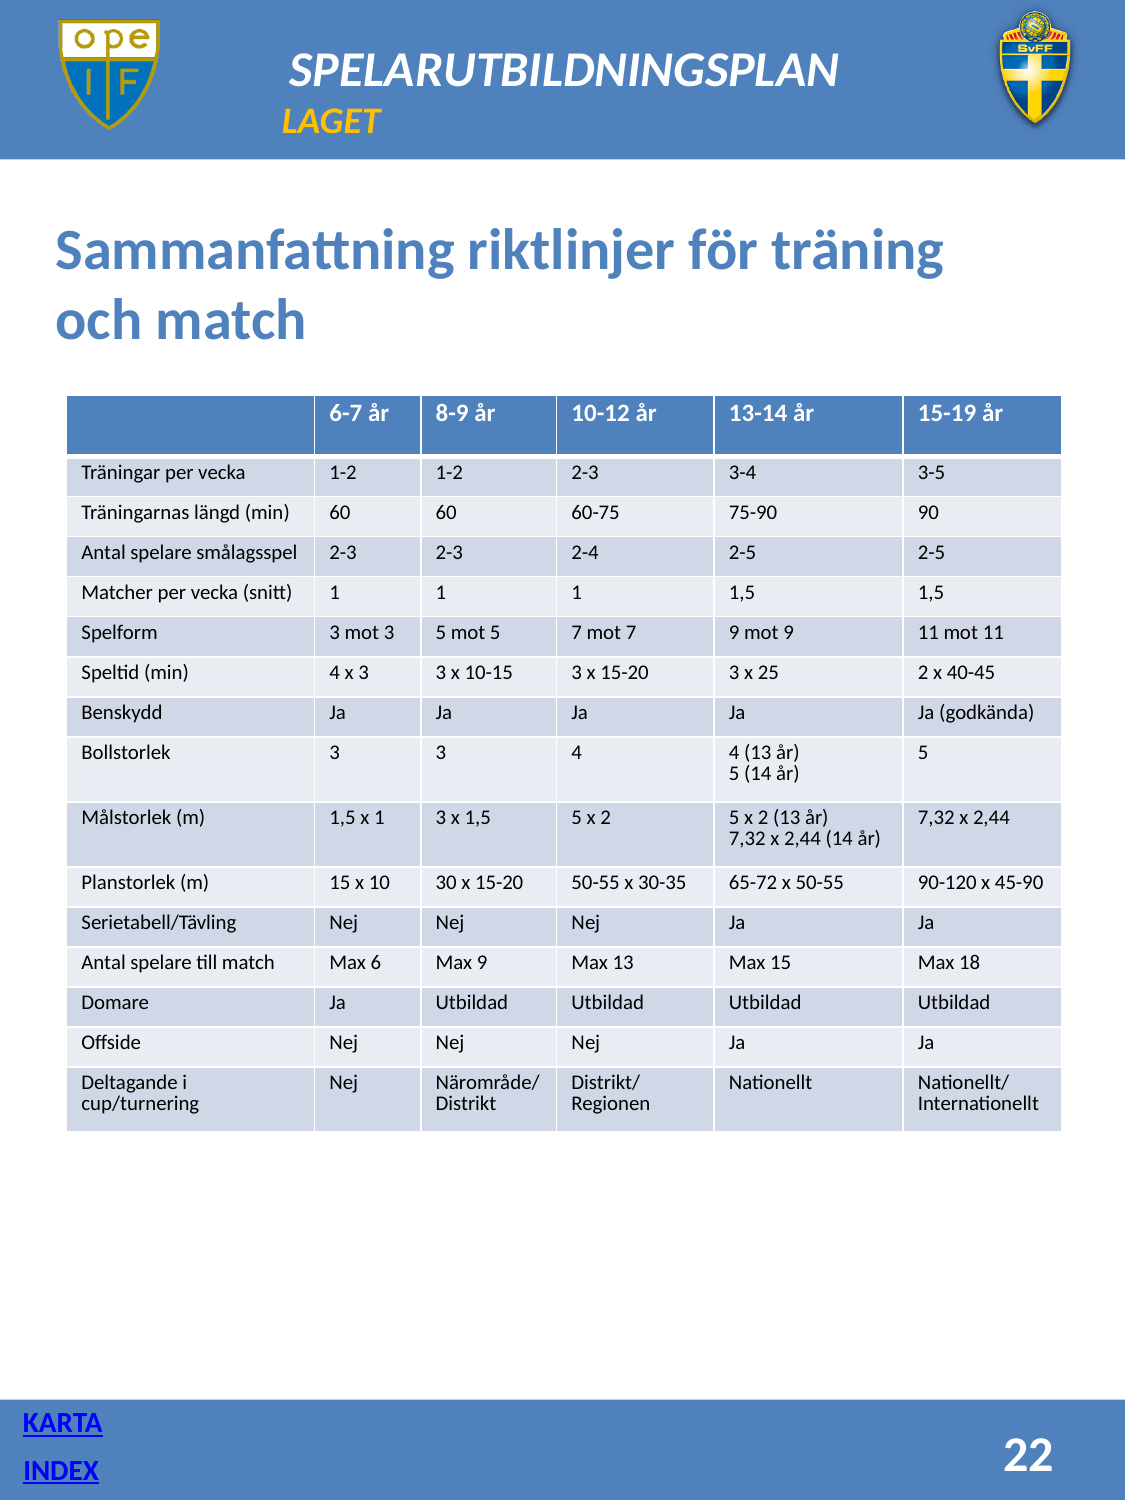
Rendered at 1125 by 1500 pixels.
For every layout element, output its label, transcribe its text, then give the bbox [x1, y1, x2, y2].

table_cell 15 x 10 [315, 868, 420, 906]
table_cell 3 [315, 738, 420, 801]
table_cell Nej [315, 908, 420, 946]
table_cell Ja [715, 1028, 902, 1066]
table_cell 4 [557, 738, 713, 801]
table_cell Speltid (min) [67, 658, 314, 696]
table_cell Max 6 [315, 948, 420, 986]
table_cell Max 15 [715, 948, 902, 986]
table_cell 9 mot 9 [715, 617, 902, 656]
table_cell Ja [557, 698, 713, 736]
table_cell 1-2 [315, 459, 420, 496]
picture [54, 17, 163, 131]
table_cell 2-5 [904, 537, 1061, 576]
table_cell Ja [315, 698, 420, 736]
table_cell Nej [557, 908, 713, 946]
table_cell Ja [904, 908, 1061, 946]
table_cell 1,5 [715, 577, 902, 616]
table_cell Antal spelare smålagsspel [67, 537, 314, 576]
table_cell 11 mot 11 [904, 617, 1061, 656]
table_cell Utbildad [904, 988, 1061, 1026]
table_cell Serietabell/Tävling [67, 908, 314, 946]
table_cell 60-75 [557, 497, 713, 536]
table_cell 1 [557, 577, 713, 616]
table_cell 2-3 [557, 459, 713, 496]
table_cell 5 x 2 [557, 803, 713, 866]
table_header 15-19 år [904, 396, 1061, 454]
table_cell Ja [904, 1028, 1061, 1066]
table_cell Träningar per vecka [67, 459, 314, 496]
table_cell 1-2 [422, 459, 556, 496]
table_cell Benskydd [67, 698, 314, 736]
table_cell Nej [422, 1028, 556, 1066]
table_cell 60 [422, 497, 556, 536]
table_cell 2 x 40-45 [904, 658, 1061, 696]
table_cell 3 mot 3 [315, 617, 420, 656]
table_header [67, 396, 314, 454]
table_cell Nationellt/ Internationellt [904, 1068, 1061, 1131]
table_cell Nationellt [715, 1068, 902, 1131]
table_cell Nej [557, 1028, 713, 1066]
table_cell 3 x 25 [715, 658, 902, 696]
table_cell 2-4 [557, 537, 713, 576]
table_header 8-9 år [422, 396, 556, 454]
table_cell Närområde/ Distrikt [422, 1068, 556, 1131]
table_cell 2-3 [315, 537, 420, 576]
table_header 6-7 år [315, 396, 420, 454]
table_cell 5 mot 5 [422, 617, 556, 656]
slide_number 22 [964, 1414, 1069, 1495]
table_cell 3-5 [904, 459, 1061, 496]
table_cell 1 [315, 577, 420, 616]
table_cell 2-3 [422, 537, 556, 576]
table_cell 5 x 2 (13 år) 7,32 x 2,44 (14 år) [715, 803, 902, 866]
table_cell Domare [67, 988, 314, 1026]
text_box Sammanfattning riktlinjer för träning och match [40, 203, 973, 359]
table_cell Matcher per vecka (snitt) [67, 577, 314, 616]
table_cell Antal spelare till match [67, 948, 314, 986]
table_cell 1,5 [904, 577, 1061, 616]
table_cell 3-4 [715, 459, 902, 496]
table_cell Deltagande i cup/turnering [67, 1068, 314, 1131]
table_cell 1,5 x 1 [315, 803, 420, 866]
table_cell Ja (godkända) [904, 698, 1061, 736]
picture [987, 0, 1083, 136]
table_cell Nej [315, 1028, 420, 1066]
table_cell 7,32 x 2,44 [904, 803, 1061, 866]
table_cell Ja [422, 698, 556, 736]
table_cell Distrikt/ Regionen [557, 1068, 713, 1131]
table_cell Spelform [67, 617, 314, 656]
table_cell 75-90 [715, 497, 902, 536]
table_cell 90 [904, 497, 1061, 536]
table_cell 3 x 1,5 [422, 803, 556, 866]
table_cell 60 [315, 497, 420, 536]
table_cell 4 (13 år) 5 (14 år) [715, 738, 902, 801]
table_cell Offside [67, 1028, 314, 1066]
table_cell Bollstorlek [67, 738, 314, 801]
table_cell Träningarnas längd (min) [67, 497, 314, 536]
table_cell Nej [422, 908, 556, 946]
table_cell Utbildad [422, 988, 556, 1026]
table_cell Utbildad [557, 988, 713, 1026]
table_header 10-12 år [557, 396, 713, 454]
table_cell 65-72 x 50-55 [715, 868, 902, 906]
table_cell Ja [715, 908, 902, 946]
table_cell 50-55 x 30-35 [557, 868, 713, 906]
table_cell Nej [315, 1068, 420, 1131]
text_box INDEX [8, 1447, 115, 1494]
table_cell 2-5 [715, 537, 902, 576]
table_cell 1 [422, 577, 556, 616]
table_cell Max 9 [422, 948, 556, 986]
table_cell 3 x 10-15 [422, 658, 556, 696]
table_cell 5 [904, 738, 1061, 801]
table_cell Planstorlek (m) [67, 868, 314, 906]
list LAGET [267, 88, 941, 160]
table_cell Max 13 [557, 948, 713, 986]
table_cell 3 [422, 738, 556, 801]
text_box KARTA [8, 1396, 118, 1447]
table_cell Målstorlek (m) [67, 803, 314, 866]
table_cell Ja [315, 988, 420, 1026]
table_cell 4 x 3 [315, 658, 420, 696]
table_cell Max 18 [904, 948, 1061, 986]
table_cell Utbildad [715, 988, 902, 1026]
table_cell Ja [715, 698, 902, 736]
table_header 13-14 år [715, 396, 902, 454]
table_cell 90-120 x 45-90 [904, 868, 1061, 906]
table_cell 7 mot 7 [557, 617, 713, 656]
table_cell 30 x 15-20 [422, 868, 556, 906]
table_cell 3 x 15-20 [557, 658, 713, 696]
